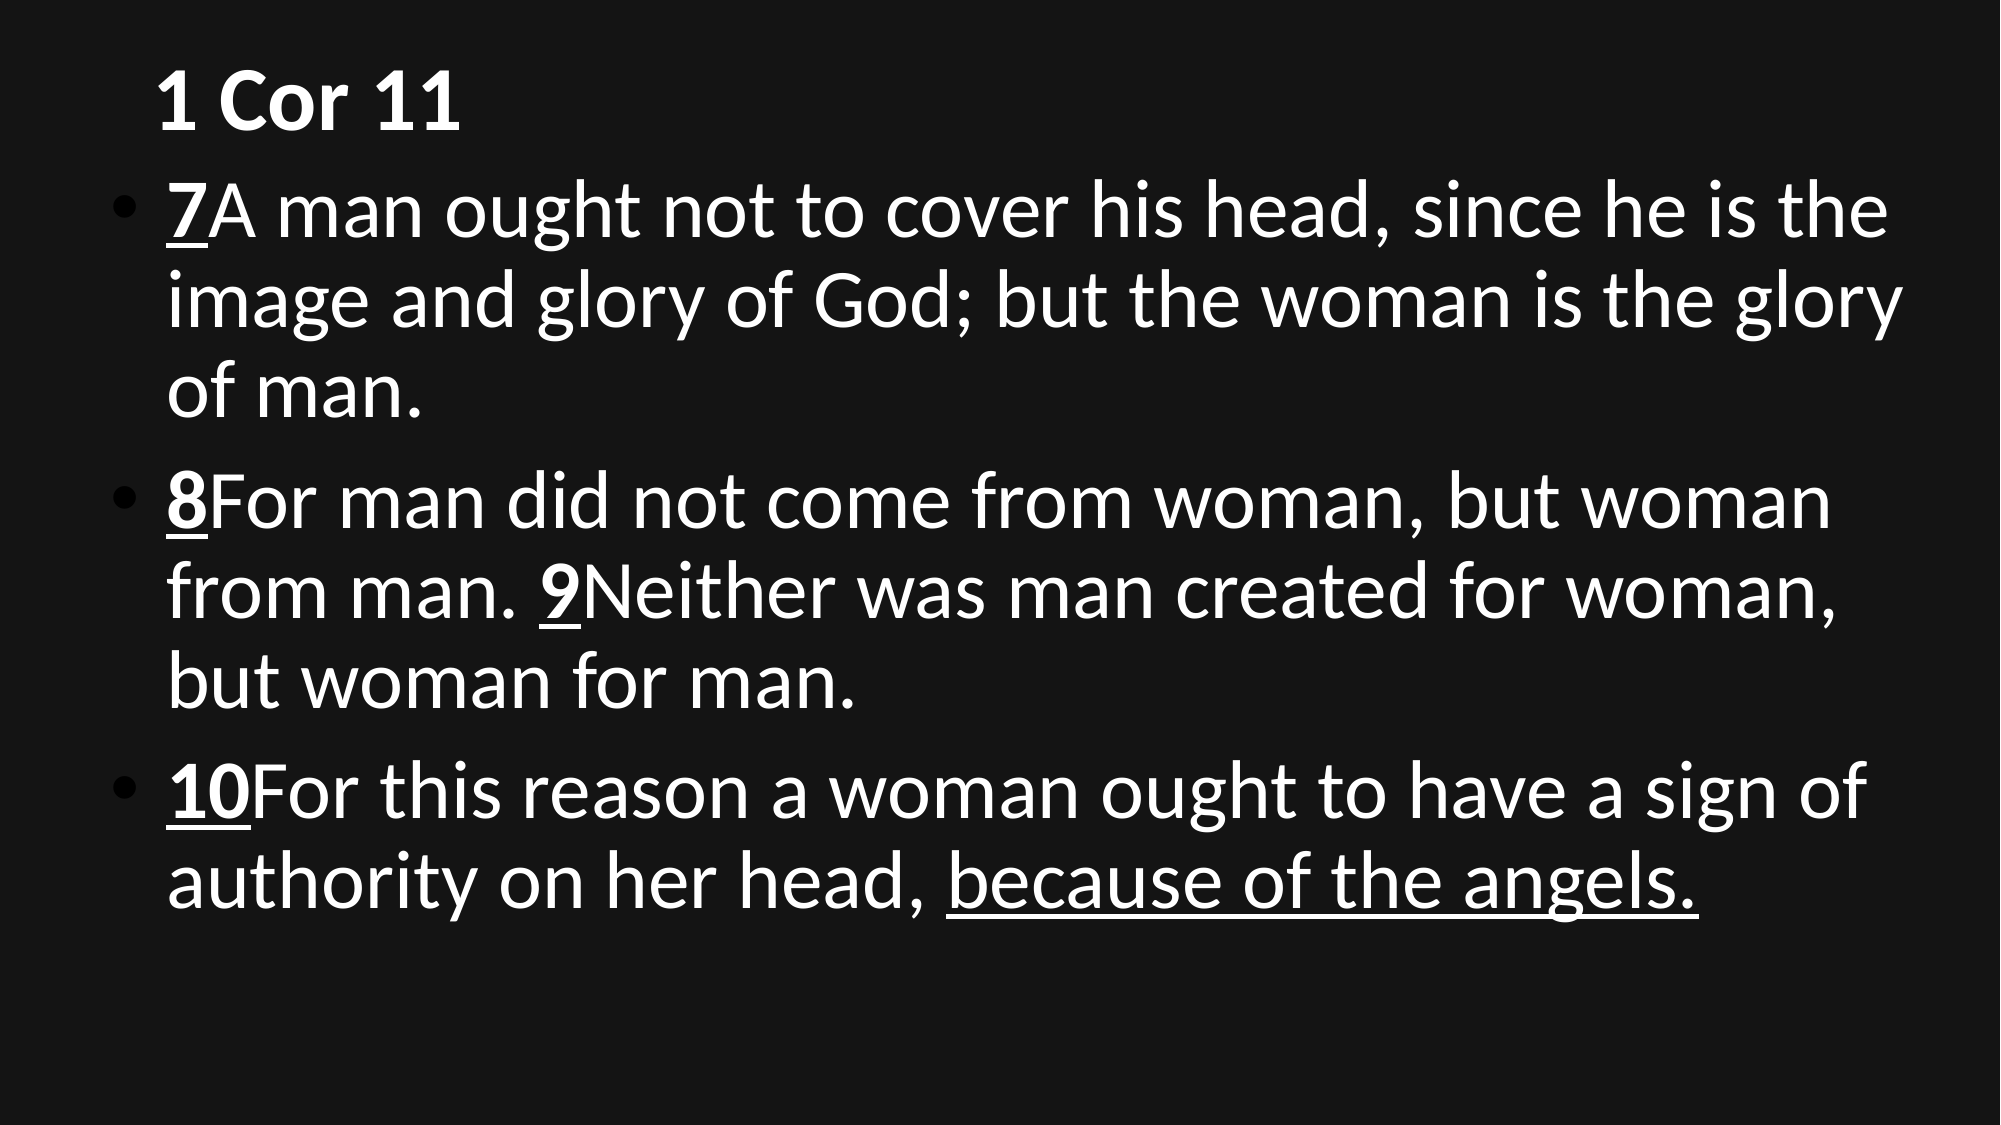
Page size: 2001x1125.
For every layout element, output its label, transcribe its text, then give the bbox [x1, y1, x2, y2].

title 1 Cor 11 [137, 24, 1863, 158]
list 7A man ought not to cover his head, since he is the image and glory of God; but the woman is the glory of man. 8For man did not come from woman, but woman from man. 9Neither was man created for woman, but woman for man. 10For this reason a woman ought to have a sign of authority on her head, because of the angels. [76, 158, 1923, 1100]
